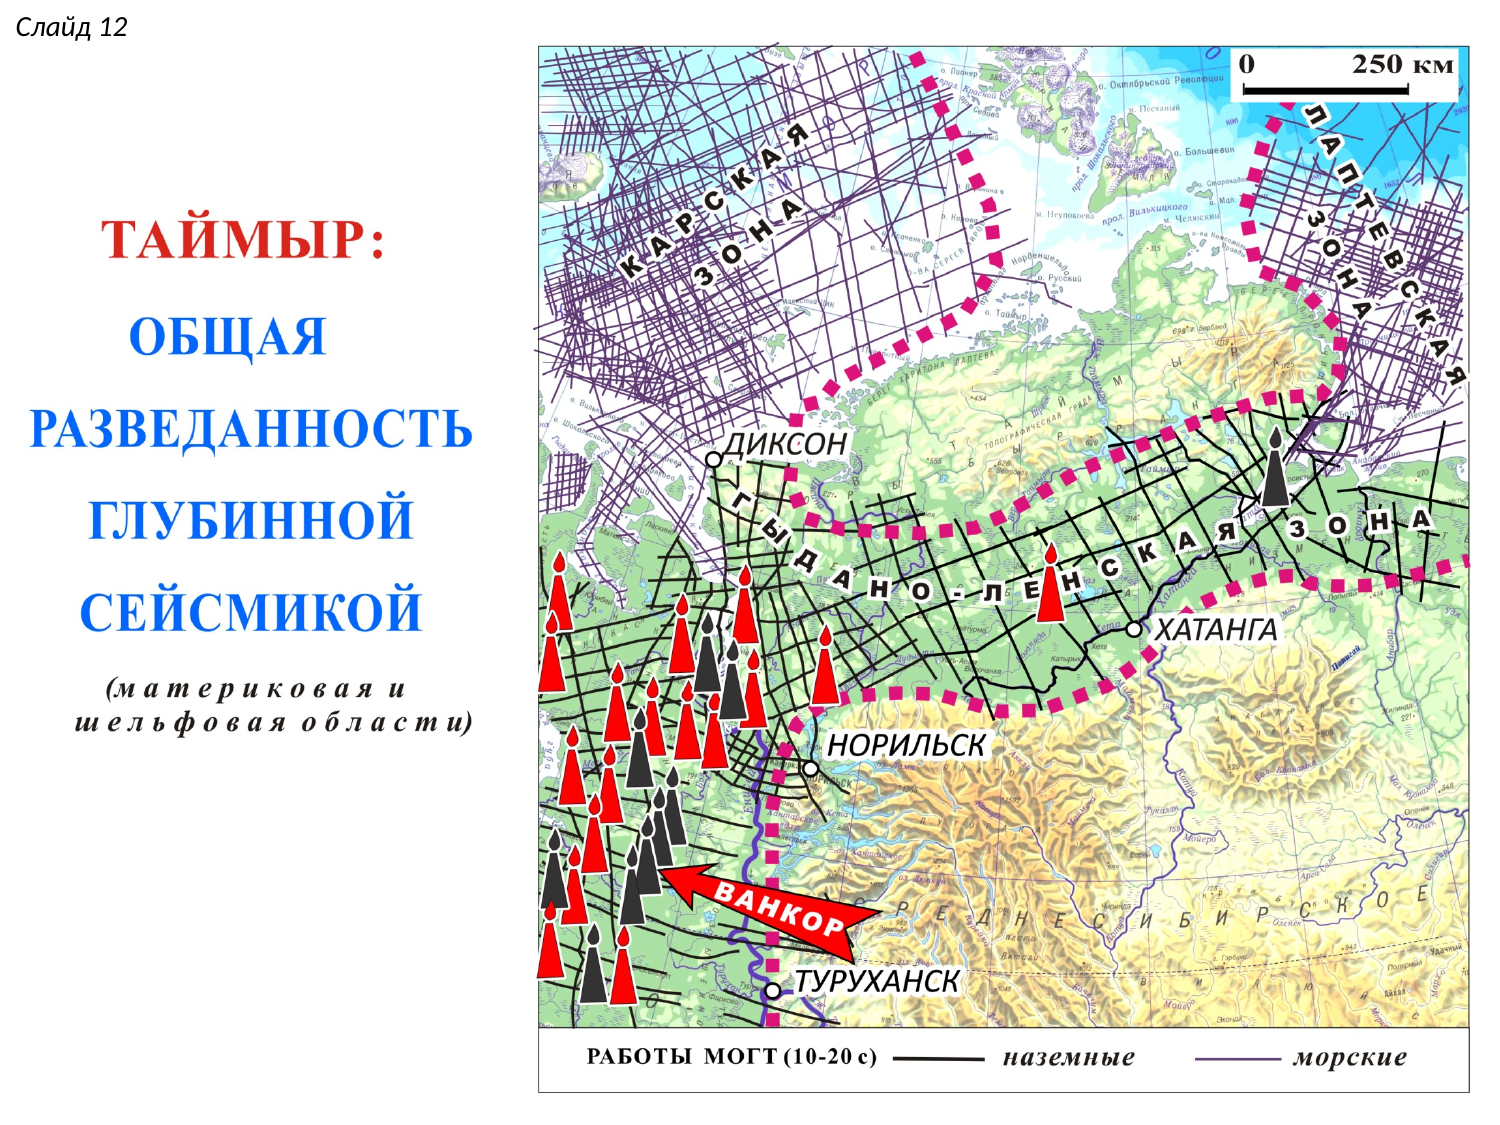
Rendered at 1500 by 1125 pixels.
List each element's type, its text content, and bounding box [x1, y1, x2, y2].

text_box Слайд 12 [0, 0, 143, 50]
picture [28, 42, 1471, 1093]
